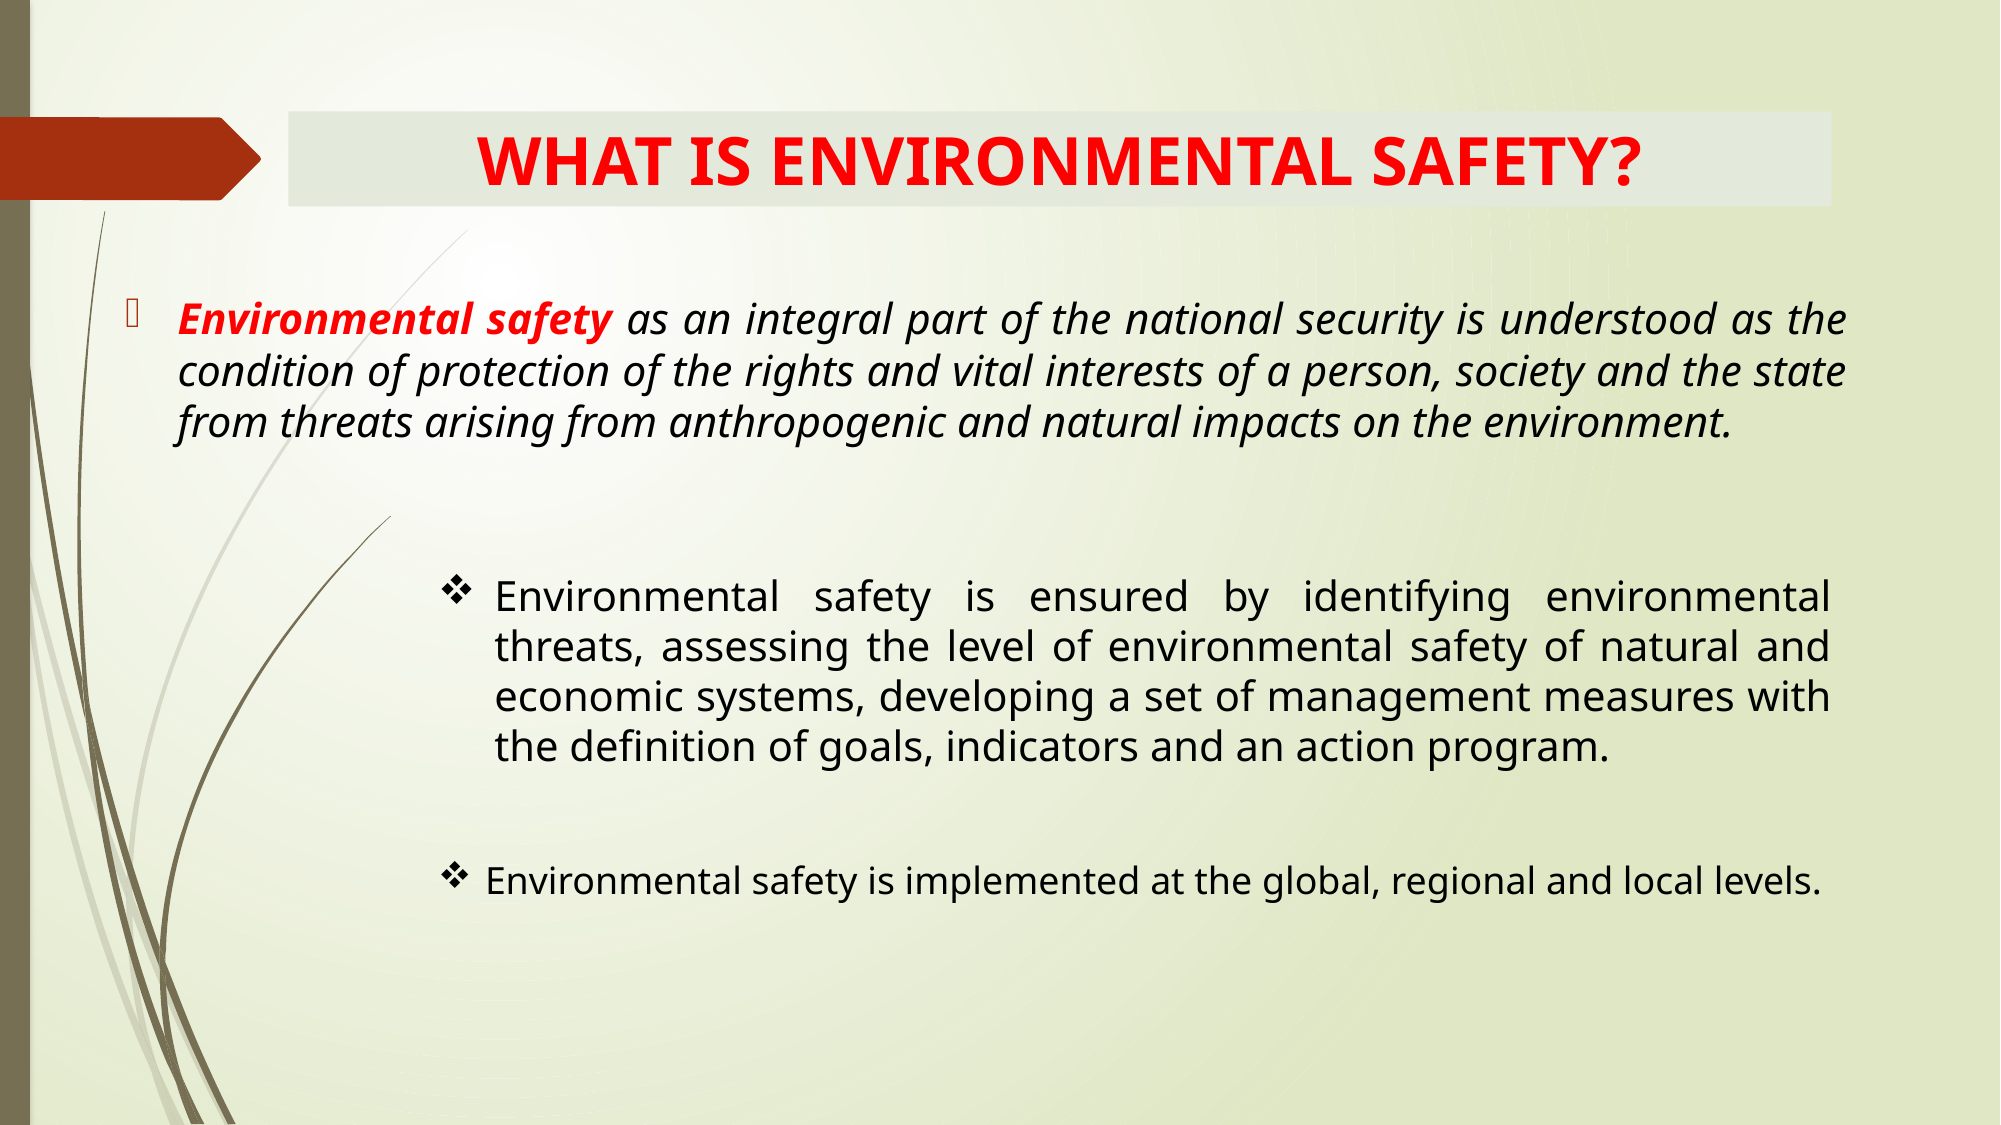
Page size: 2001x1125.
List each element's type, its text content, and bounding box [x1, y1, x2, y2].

list Environmental safety as an integral part of the national security is understood as the condition of protection of the rights and vital interests of a person, society and the state from threats arising from anthropogenic and natural impacts on the environment. [110, 284, 1865, 492]
text_box WHAT IS ENVIRONMENTAL SAFETY? [287, 110, 1833, 208]
text_box Environmental safety is ensured by identifying environmental threats, assessing the level of environmental safety of natural and economic systems, developing a set of management measures with the definition of goals, indicators and an action program. [423, 562, 1847, 778]
text_box Environmental safety is implemented at the global, regional and local levels. [423, 850, 1865, 910]
